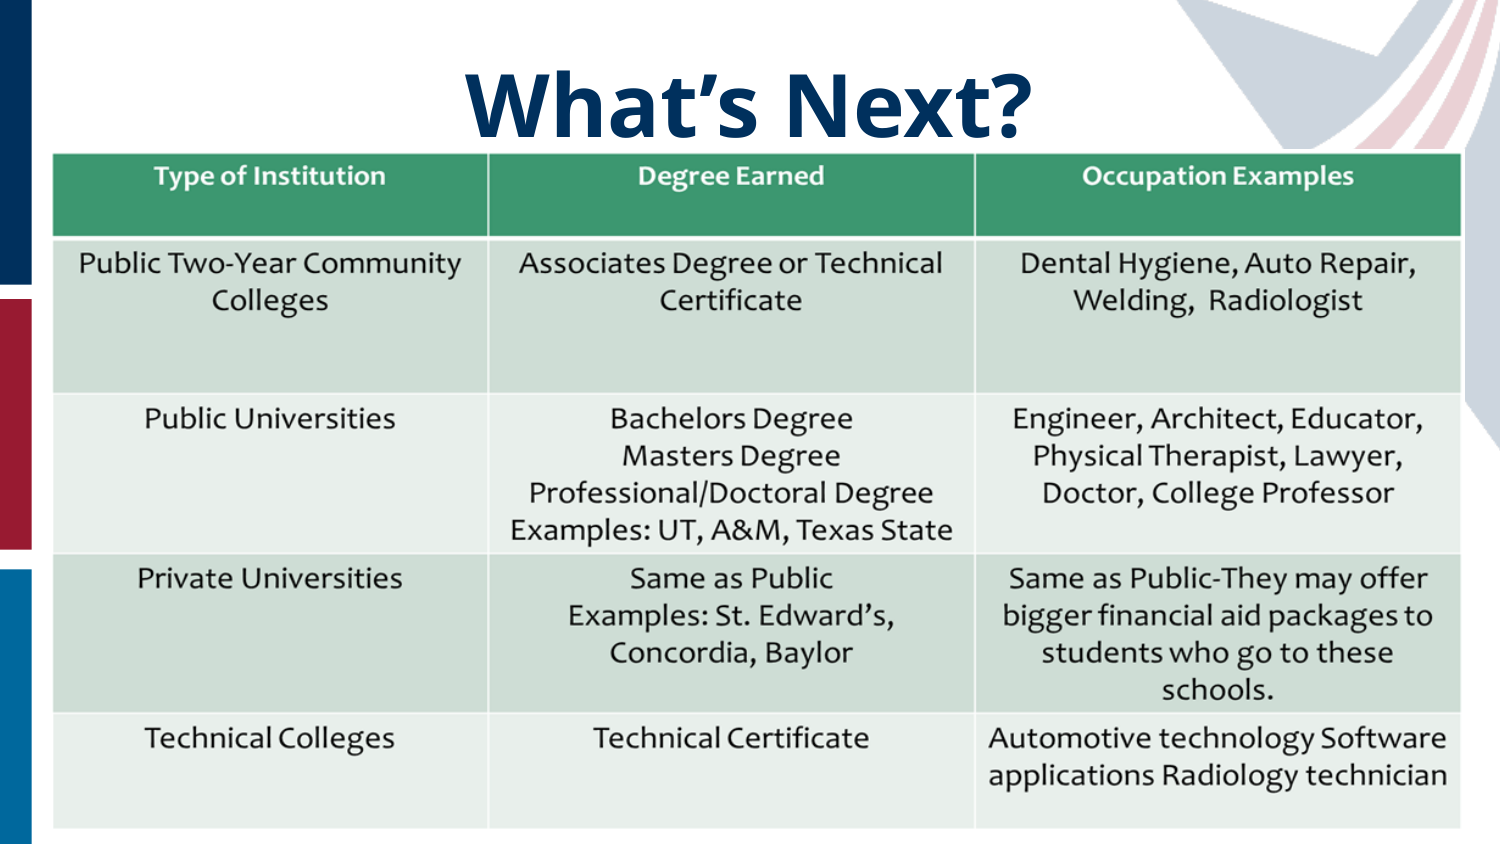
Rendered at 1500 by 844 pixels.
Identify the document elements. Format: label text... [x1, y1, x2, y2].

picture [50, 149, 1465, 831]
title What’s Next? [51, 35, 1449, 130]
